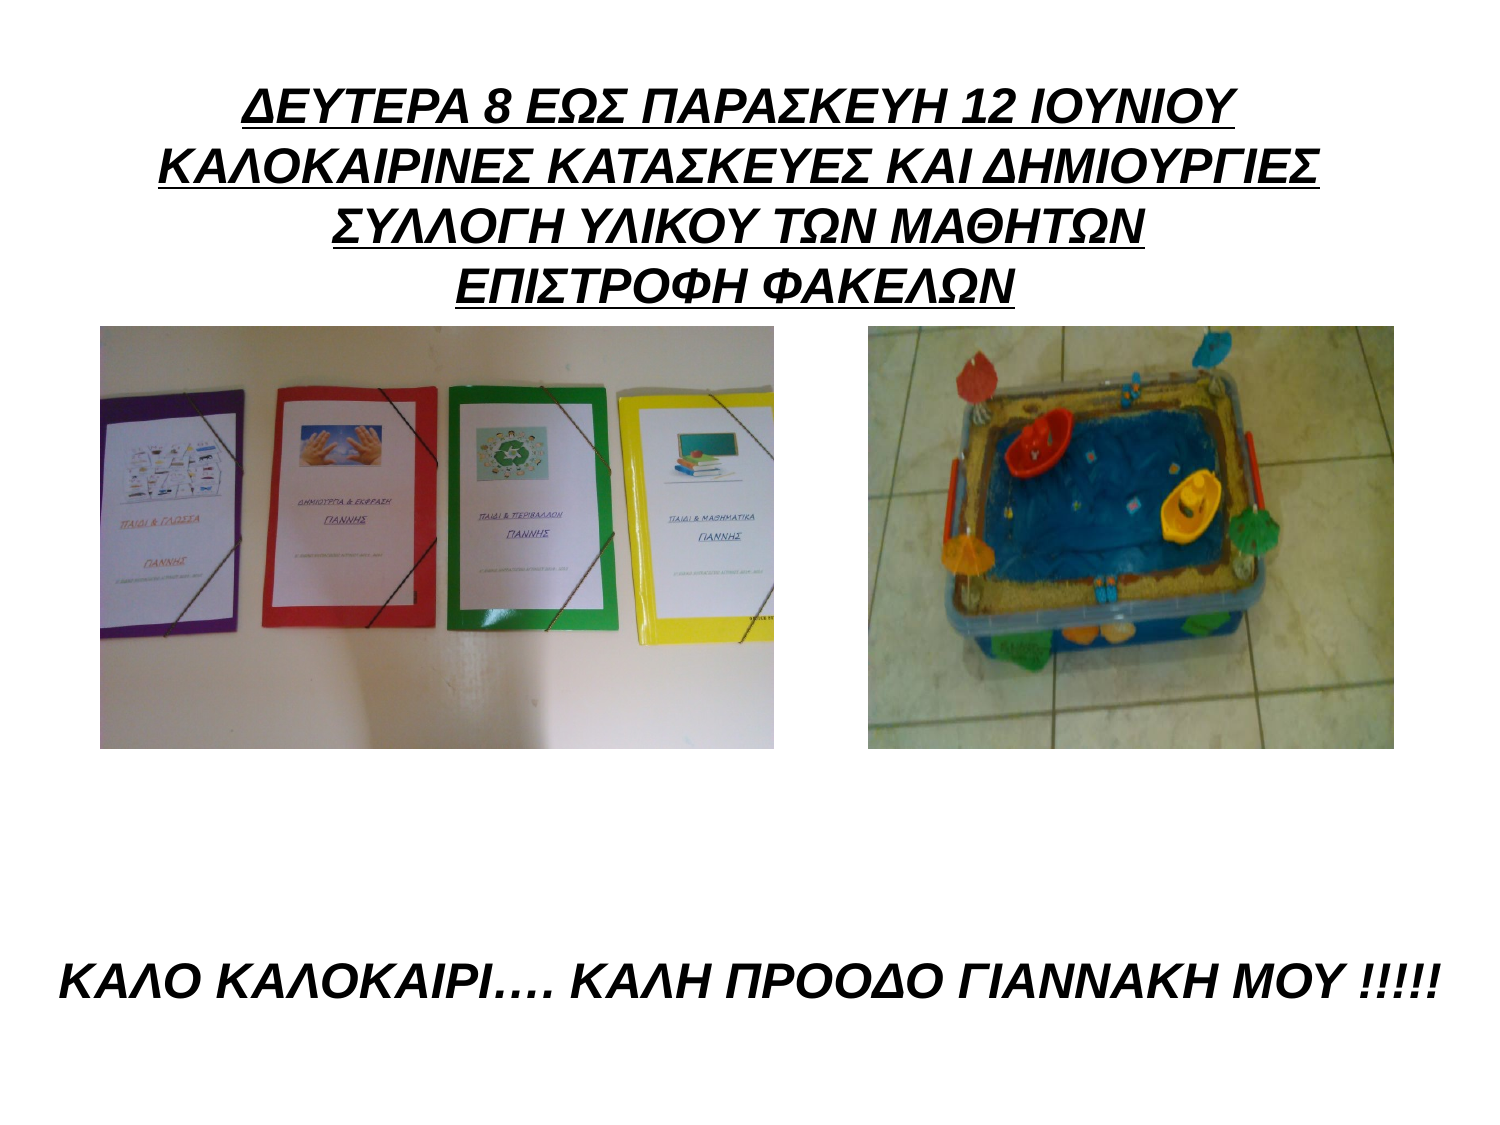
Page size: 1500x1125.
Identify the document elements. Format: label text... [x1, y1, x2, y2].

picture [867, 325, 1394, 749]
text_box ΔΕΥΤΕΡΑ 8 ΕΩΣ ΠΑΡΑΣΚΕΥΗ 12 ΙΟΥΝΙΟΥ ΚΑΛΟΚΑΙΡΙΝΕΣ ΚΑΤΑΣΚΕΥΕΣ ΚΑΙ ΔΗΜΙΟΥΡΓΙΕΣ ΣΥΛΛΟΓΗ ΥΛΙΚΟΥ ΤΩΝ ΜΑΘΗΤΩΝ ΕΠΙΣΤΡΟΦΗ ΦΑΚΕΛΩΝ [142, 66, 1335, 322]
picture [99, 326, 774, 749]
text_box ΚΑΛΟ ΚΑΛΟΚΑΙΡΙ…. ΚΑΛΗ ΠΡΟΟΔΟ ΓΙΑΝΝΑΚΗ ΜΟΥ !!!!! [43, 940, 1466, 1016]
